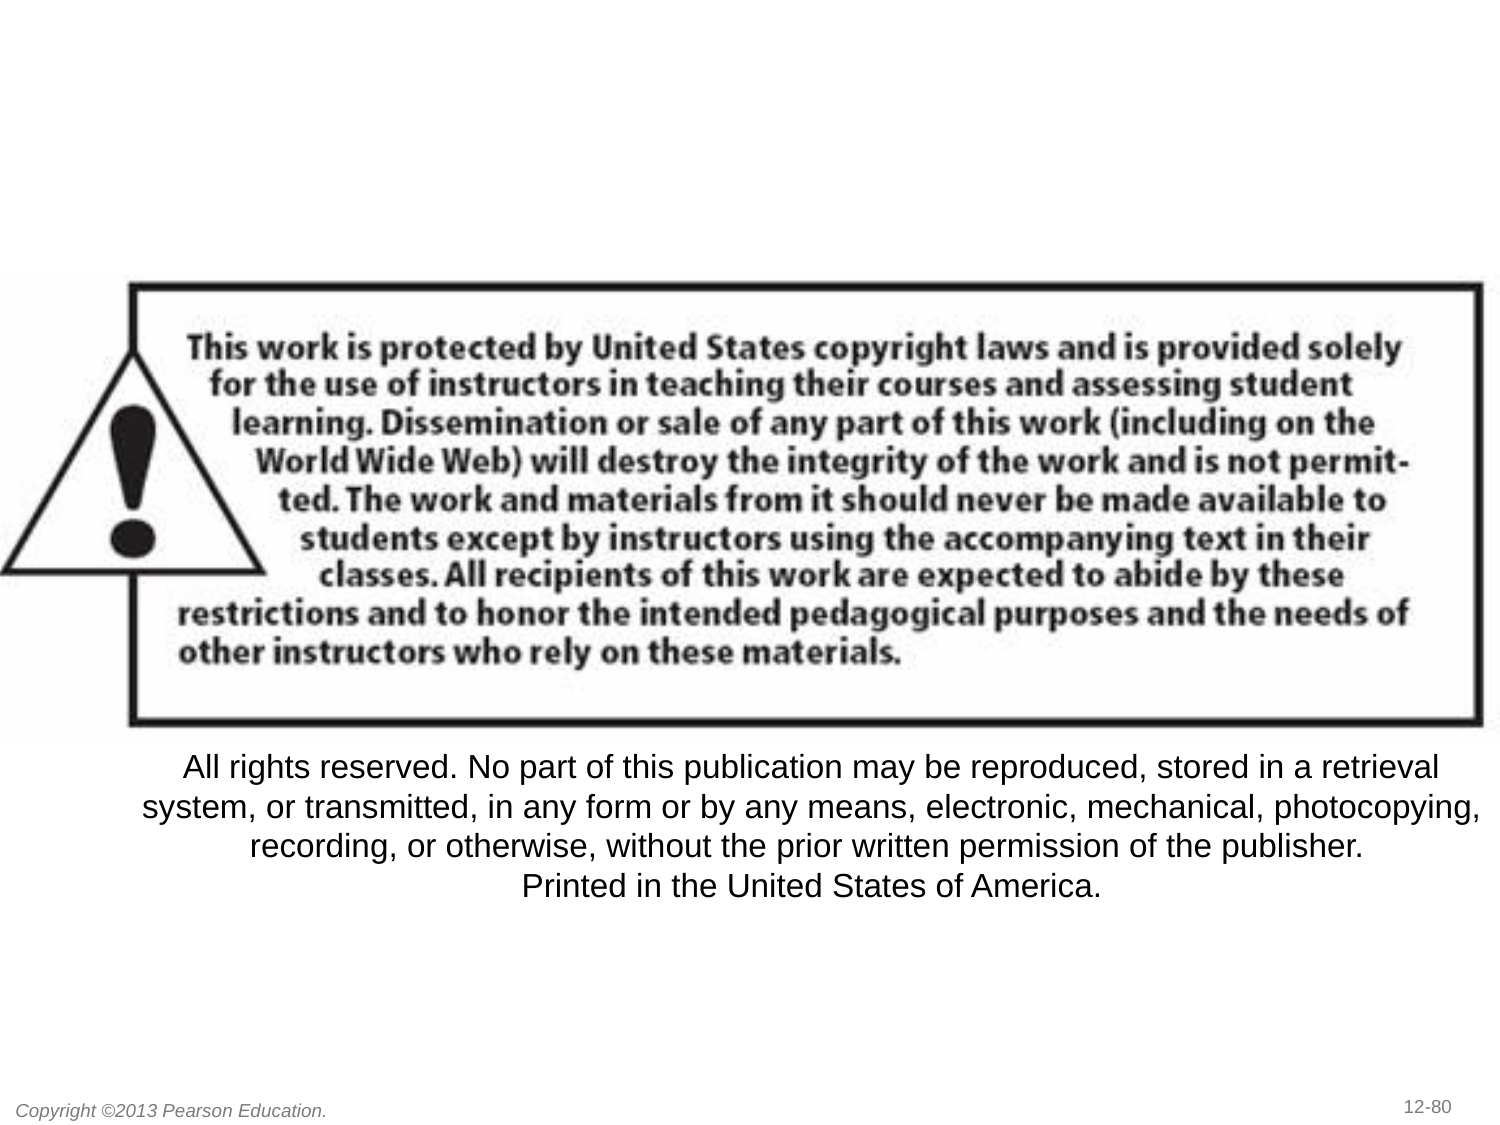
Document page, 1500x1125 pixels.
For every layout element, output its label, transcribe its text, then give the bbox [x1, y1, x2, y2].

text_box All rights reserved. No part of this publication may be reproduced, stored in a retrieval system, or transmitted, in any form or by any means, electronic, mechanical, photocopying, recording, or otherwise, without the prior written permission of the publisher. Printed in the United States of America. [125, 750, 1500, 912]
picture [0, 274, 1500, 744]
